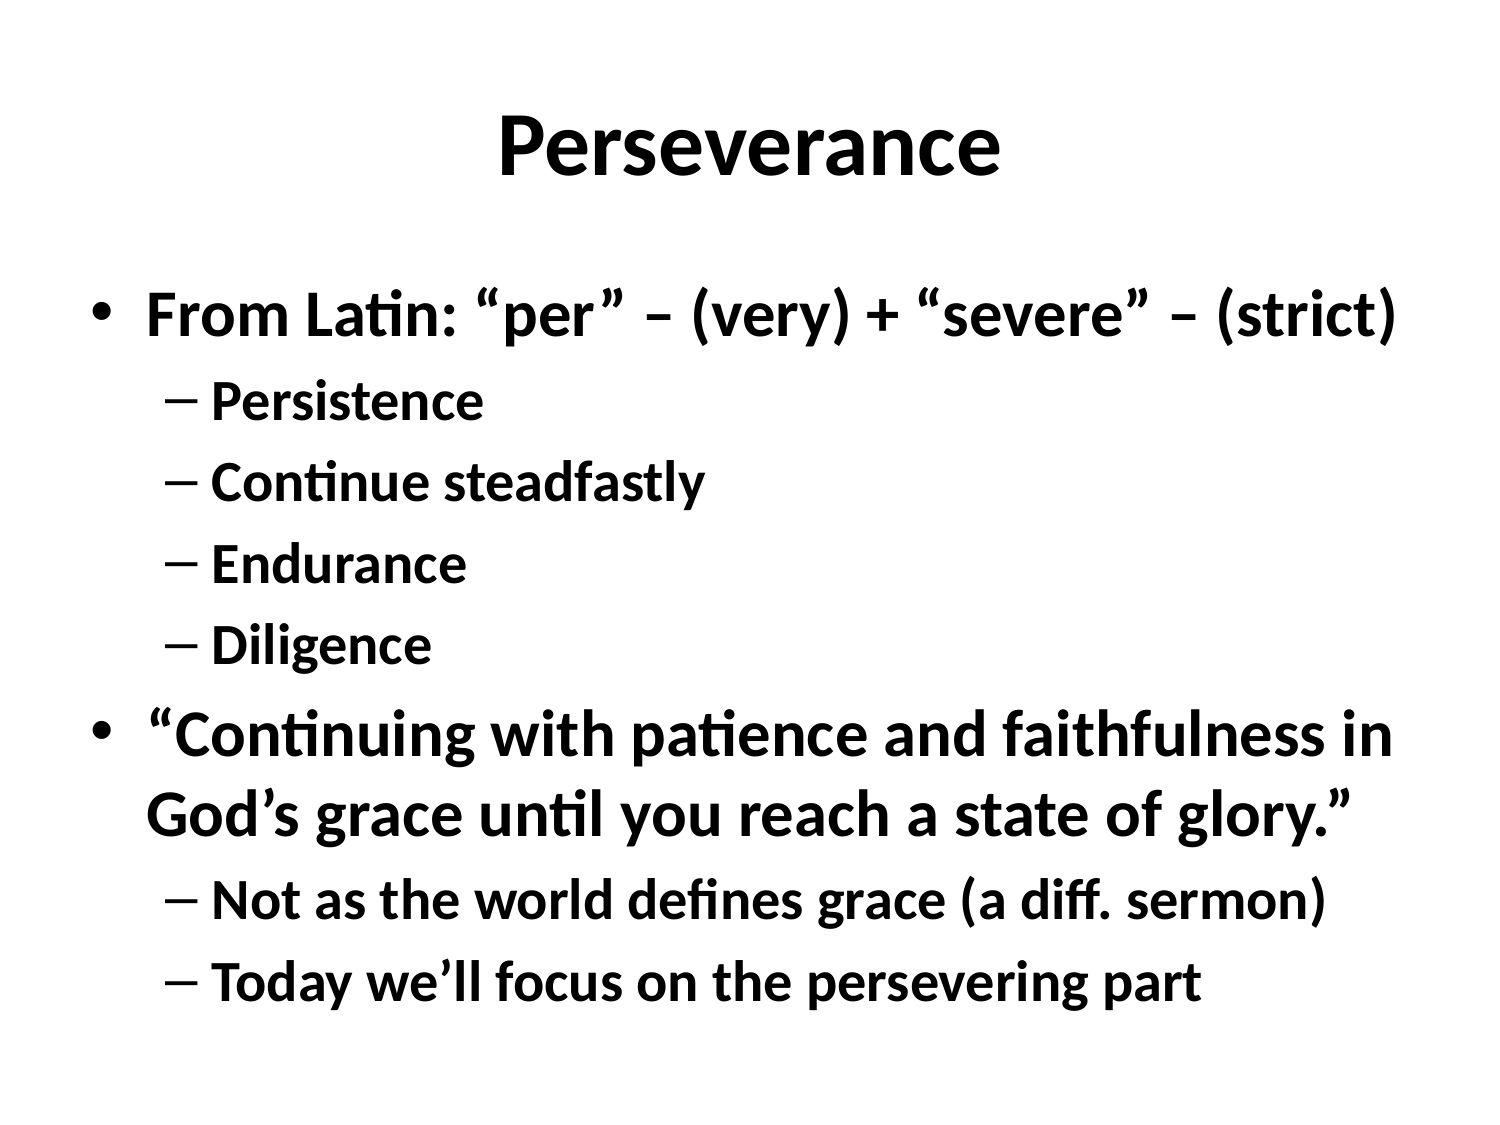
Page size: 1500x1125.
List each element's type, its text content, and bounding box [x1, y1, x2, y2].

title Perseverance [75, 45, 1425, 233]
list From Latin: “per” – (very) + “severe” – (strict) Persistence Continue steadfastly Endurance Diligence “Continuing with patience and faithfulness in God’s grace until you reach a state of glory.” Not as the world defines grace (a diff. sermon) Today we’ll focus on the persevering part [75, 262, 1425, 1100]
